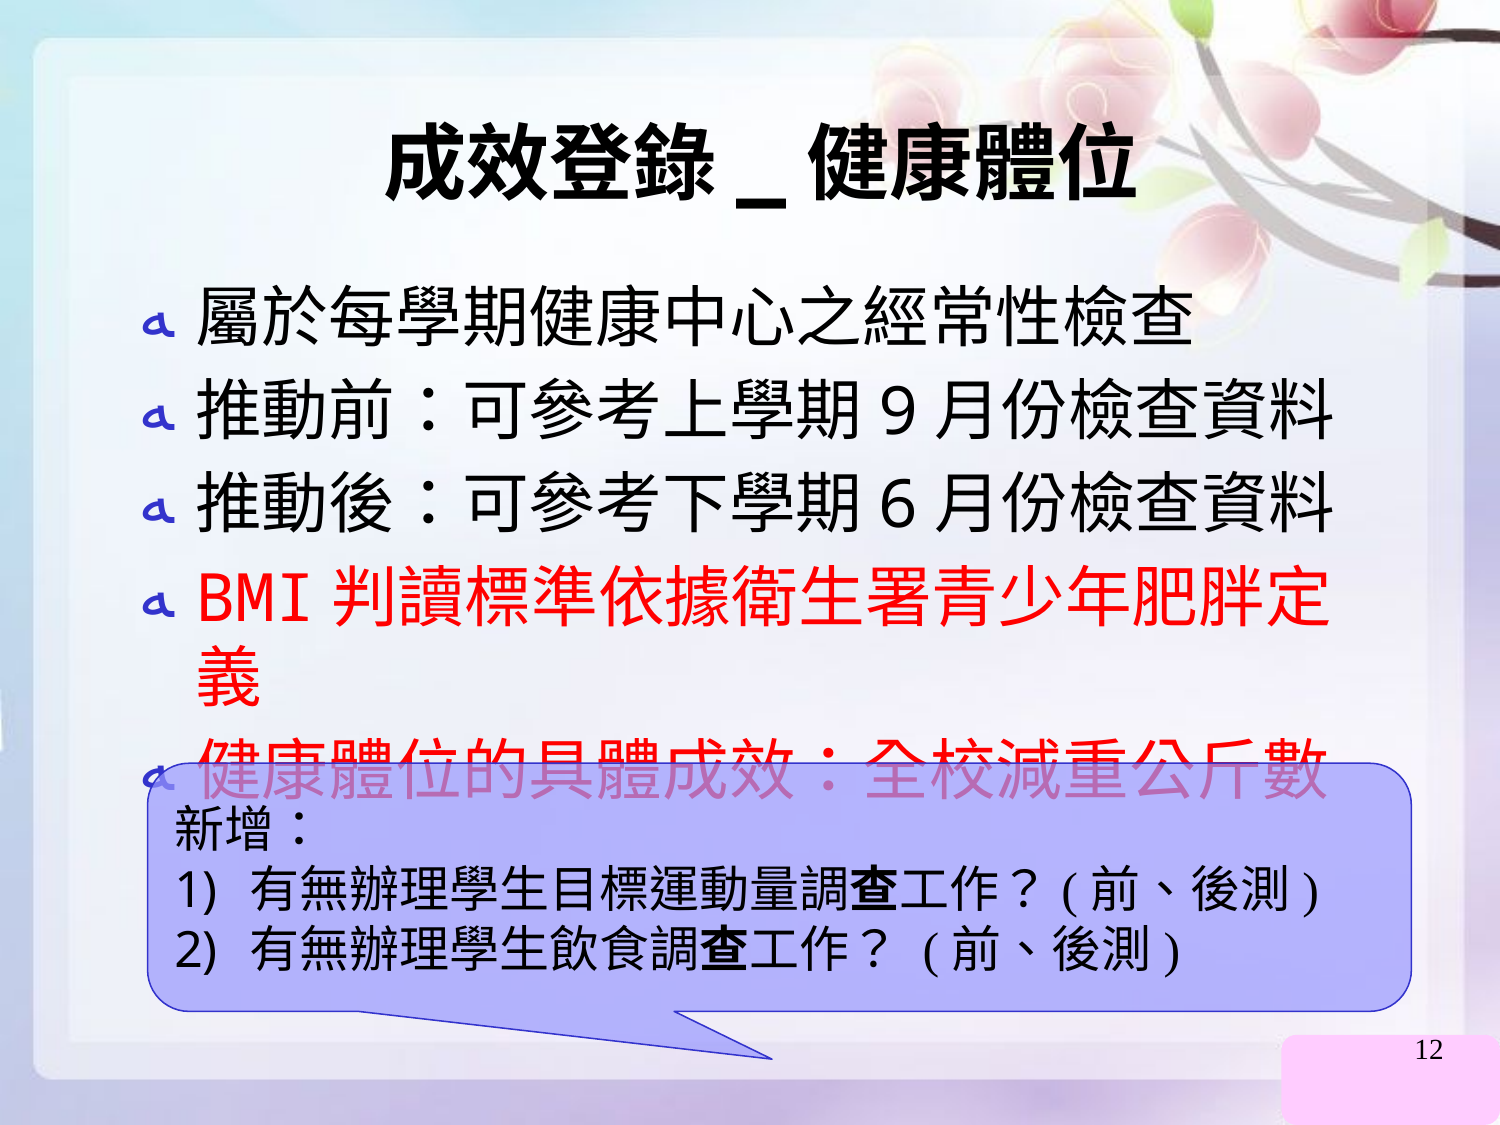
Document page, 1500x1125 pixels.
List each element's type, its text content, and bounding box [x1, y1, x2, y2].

text_box 新增： 有無辦理學生目標運動量調查工作？(前、後測) 有無辦理學生飲食調查工作？ (前、後測) [147, 763, 1412, 1060]
picture [1490, 1115, 1500, 1125]
text_box [1281, 1034, 1500, 1125]
list 屬於每學期健康中心之經常性檢查 推動前：可參考上學期9月份檢查資料 推動後：可參考下學期6月份檢查資料 BMI判讀標準依據衛生署青少年肥胖定義 健康體位的具體成效：全校減重公斤數 [123, 266, 1400, 943]
title 成效登錄_健康體位 [159, 66, 1365, 255]
slide_number 12 [1352, 1022, 1460, 1081]
picture [0, 0, 1500, 1125]
